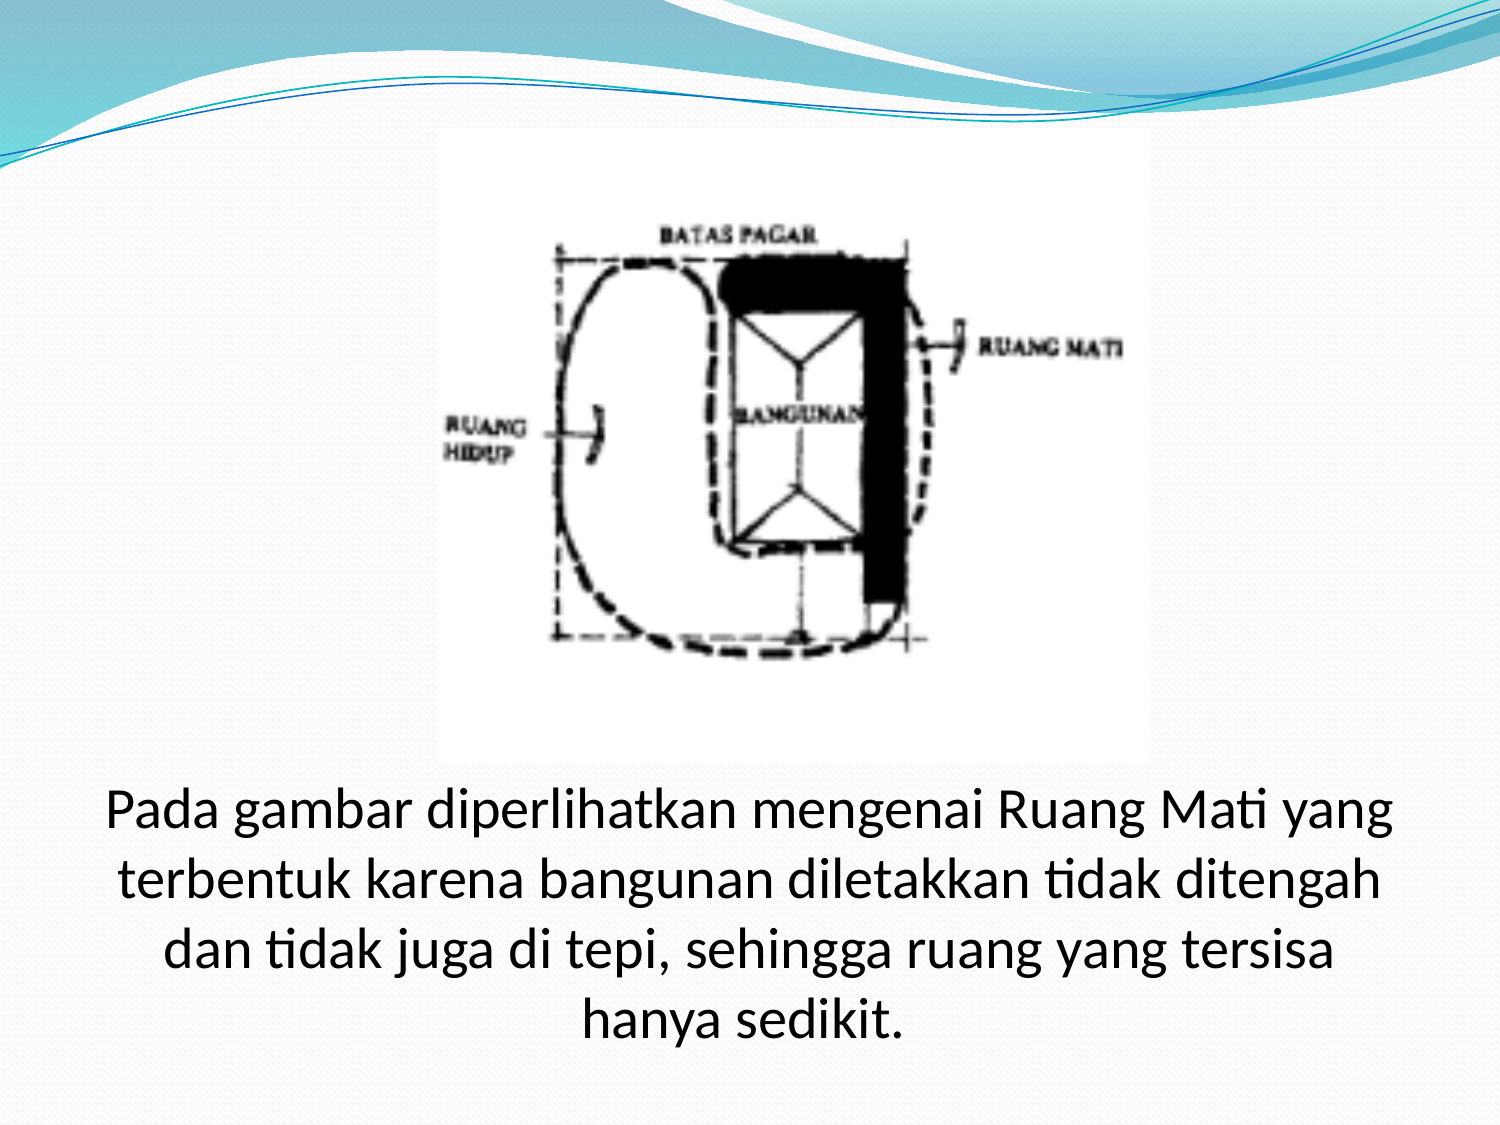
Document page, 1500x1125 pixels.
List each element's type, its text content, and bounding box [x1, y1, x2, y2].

picture [437, 128, 1151, 763]
text_box Pada gambar diperlihatkan mengenai Ruang Mati yang terbentuk karena bangunan diletakkan tidak ditengah dan tidak juga di tepi, sehingga ruang yang tersisa hanya sedikit. [74, 762, 1425, 1058]
